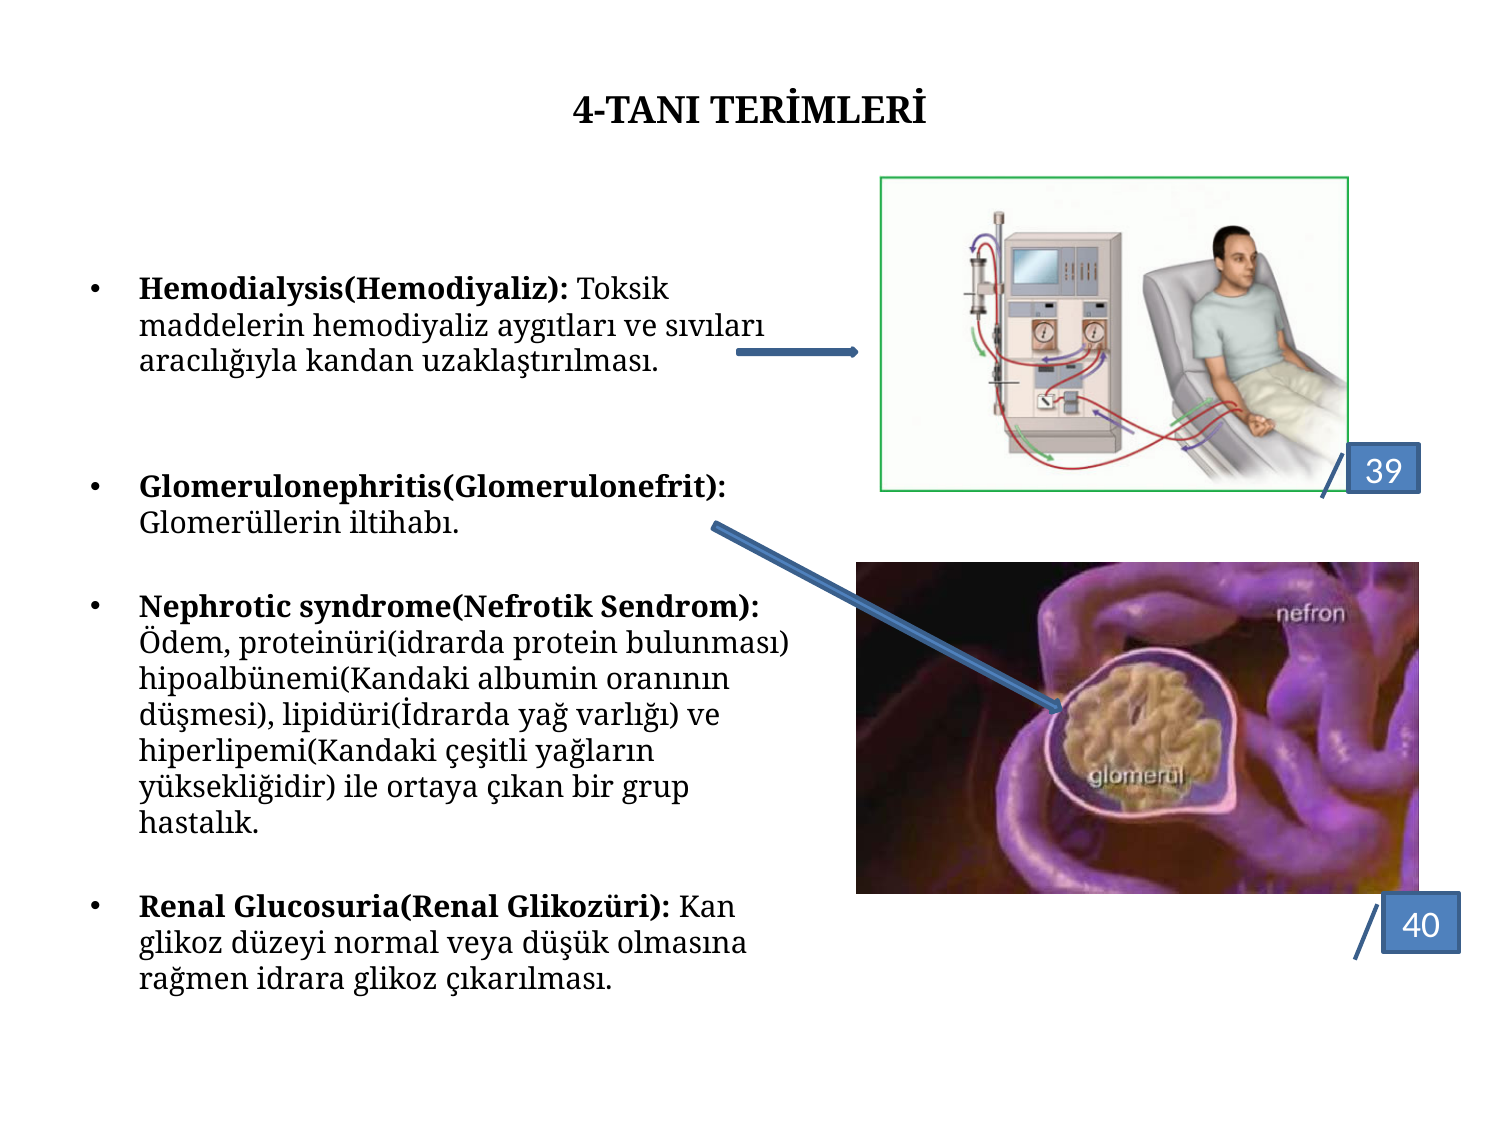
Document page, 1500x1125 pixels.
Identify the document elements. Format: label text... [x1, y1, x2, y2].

picture [879, 175, 1349, 493]
list Hemodialysis(Hemodiyaliz): Toksik maddelerin hemodiyaliz aygıtları ve sıvıları aracılığıyla kandan uzaklaştırılması. Glomerulonephritis(Glomerulonefrit): Glomerüllerin iltihabı. Nephrotic syndrome(Nefrotik Sendrom): Ödem, proteinüri(idrarda protein bulunması) hipoalbünemi(Kandaki albumin oranının düşmesi), lipidüri(İdrarda yağ varlığı) ve hiperlipemi(Kandaki çeşitli yağların yüksekliğidir) ile ortaya çıkan bir grup hastalık. Renal Glucosuria(Renal Glikozüri): Kan glikoz düzeyi normal veya düşük olmasına rağmen idrara glikoz çıkarılması. [75, 262, 821, 1005]
text_box [710, 520, 850, 605]
text_box 39 [1352, 442, 1421, 494]
picture [855, 562, 1419, 894]
text_box 40 [1381, 891, 1461, 954]
title 4-TANI TERİMLERİ [75, 45, 1425, 173]
text_box [736, 346, 859, 358]
text_box 40 [1352, 903, 1380, 961]
